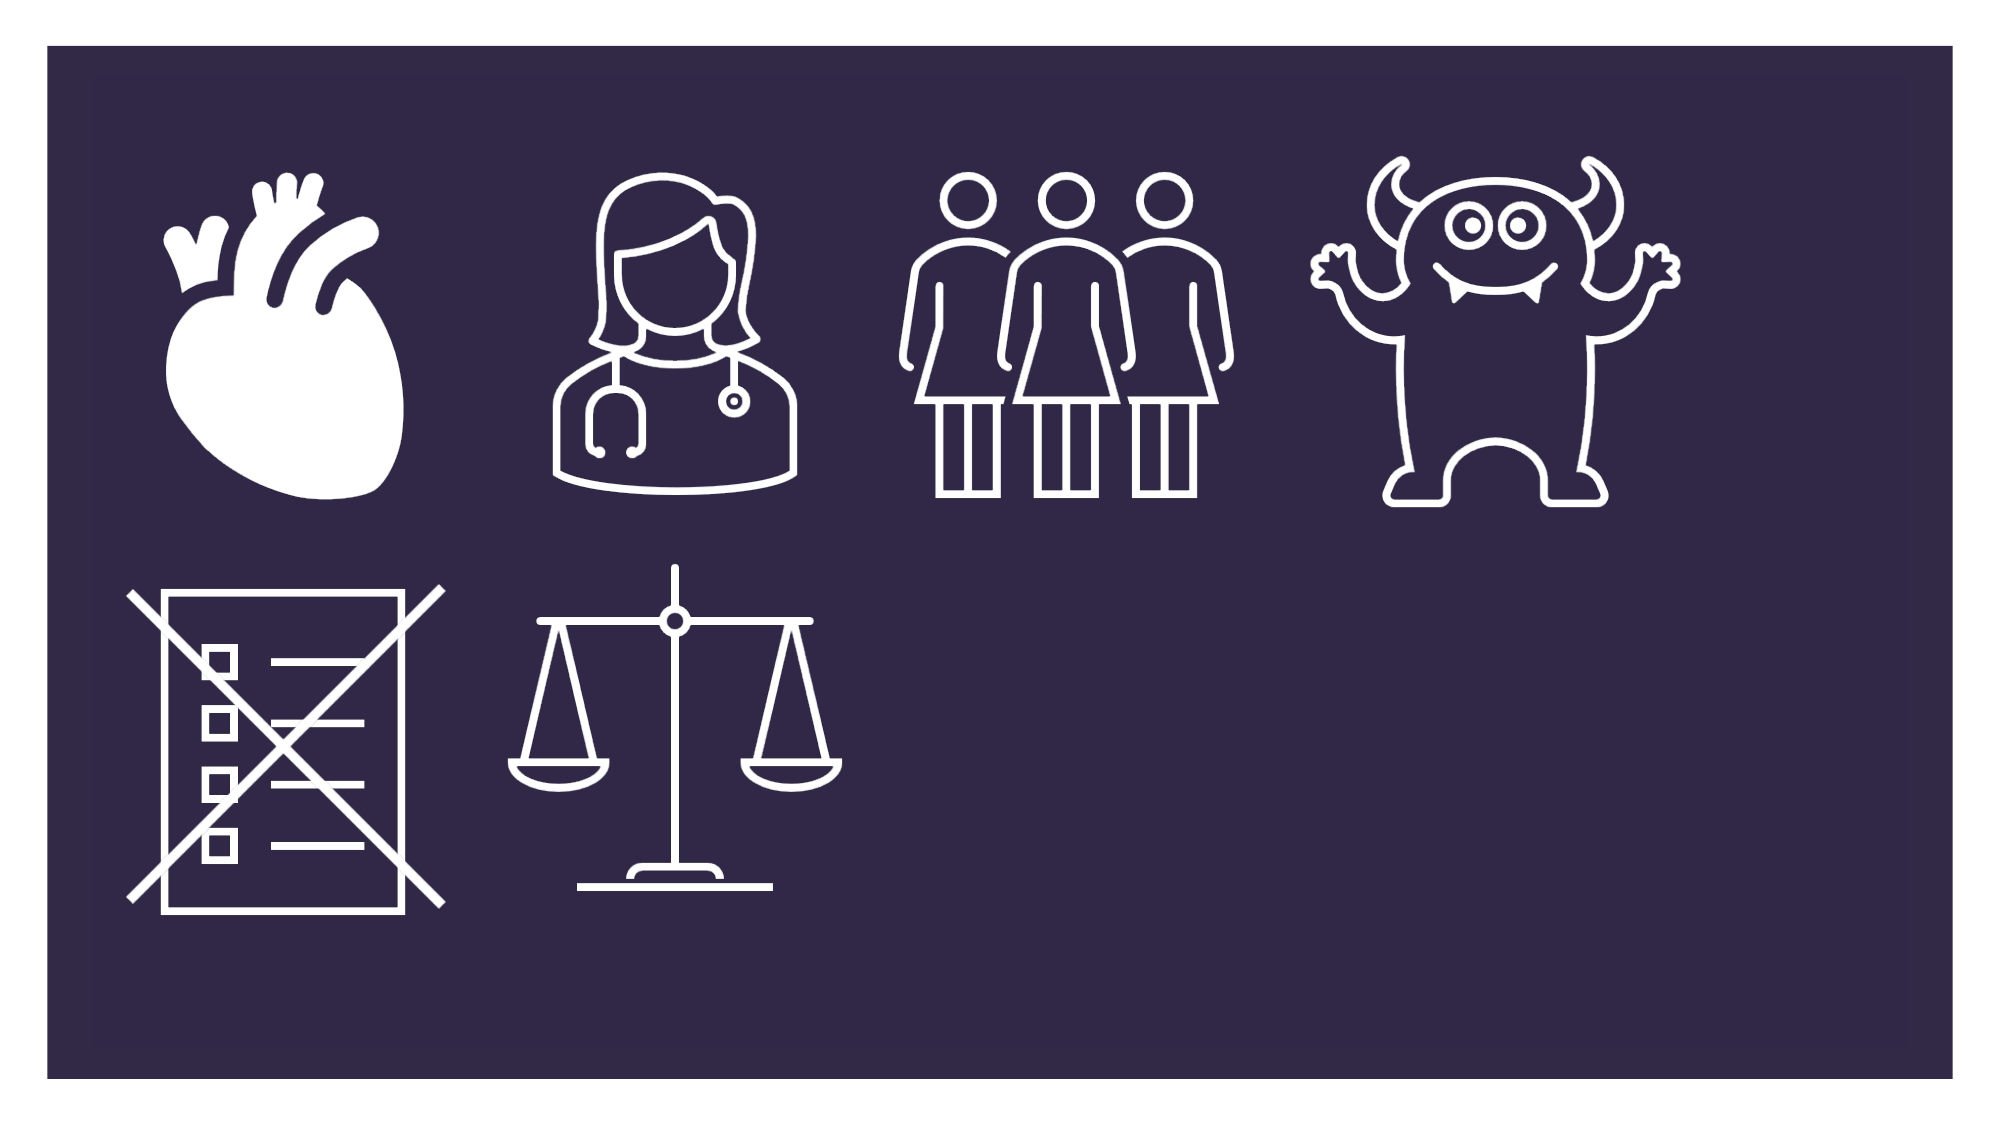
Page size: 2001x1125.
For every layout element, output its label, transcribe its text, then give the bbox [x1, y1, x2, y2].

text_box Accurate & Reliable [1326, 139, 2000, 721]
picture [49, 139, 1263, 985]
picture [1299, 140, 1692, 532]
